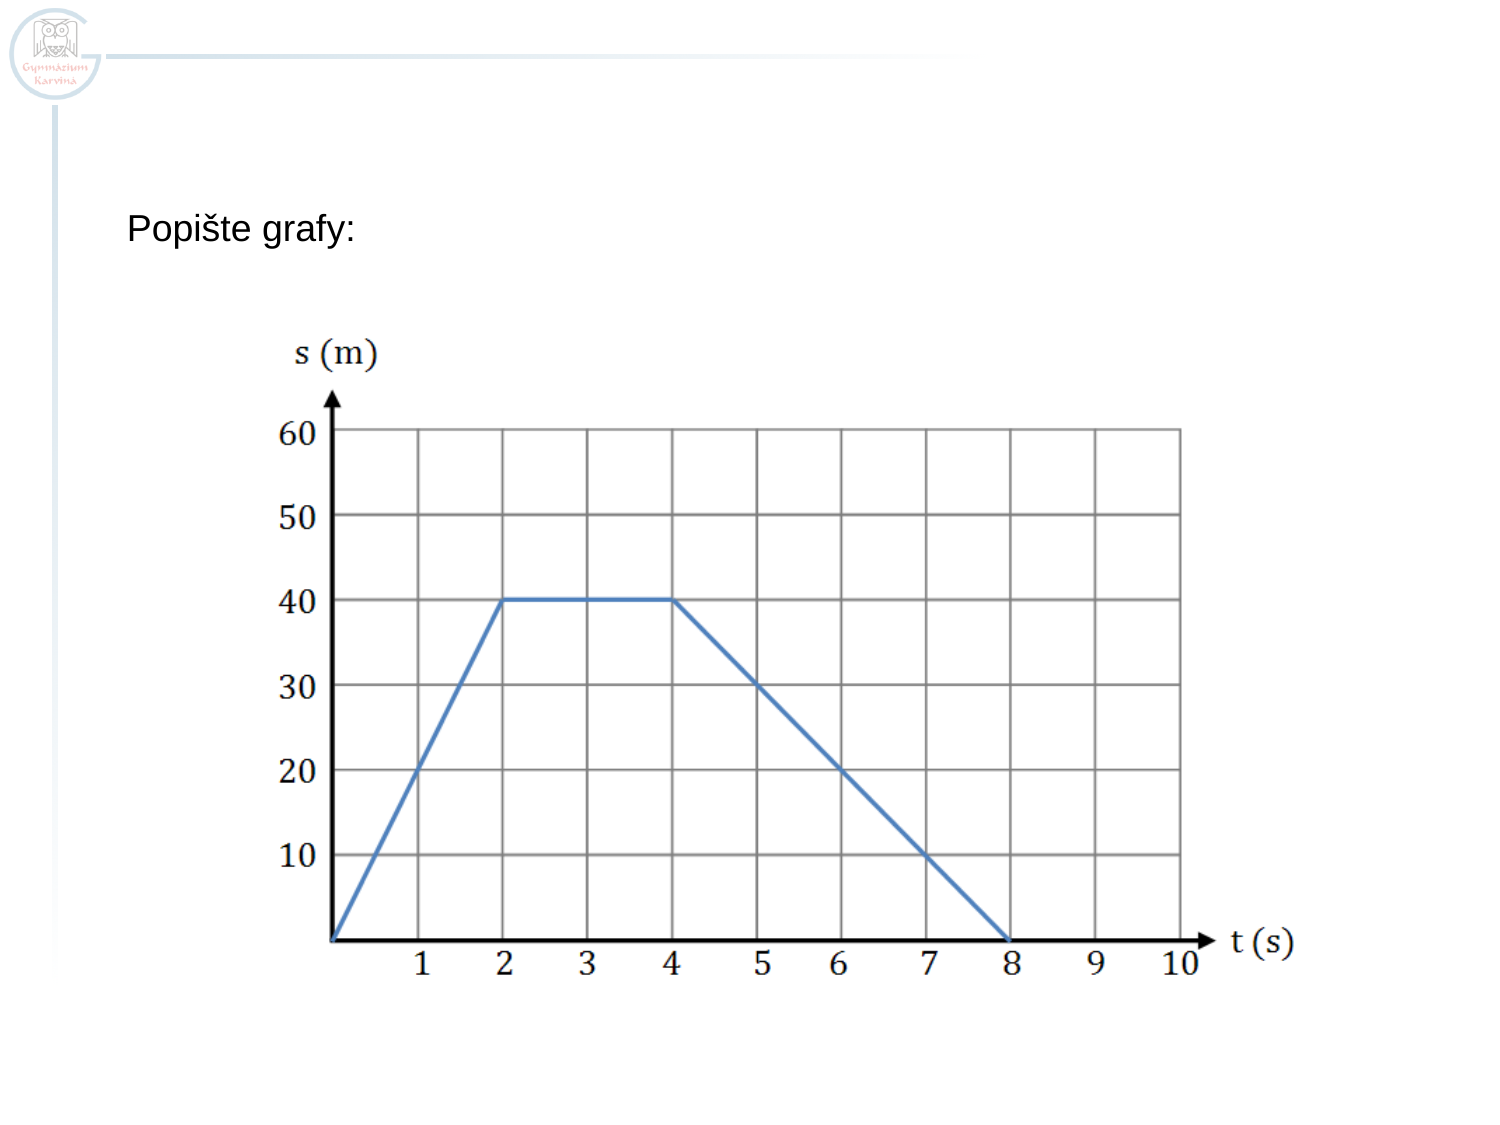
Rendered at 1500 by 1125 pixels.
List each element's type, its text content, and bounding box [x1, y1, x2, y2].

picture [52, 105, 58, 992]
picture [8, 5, 104, 101]
text_box Popište grafy: [112, 196, 491, 256]
picture [229, 326, 1334, 1018]
picture [106, 54, 993, 59]
